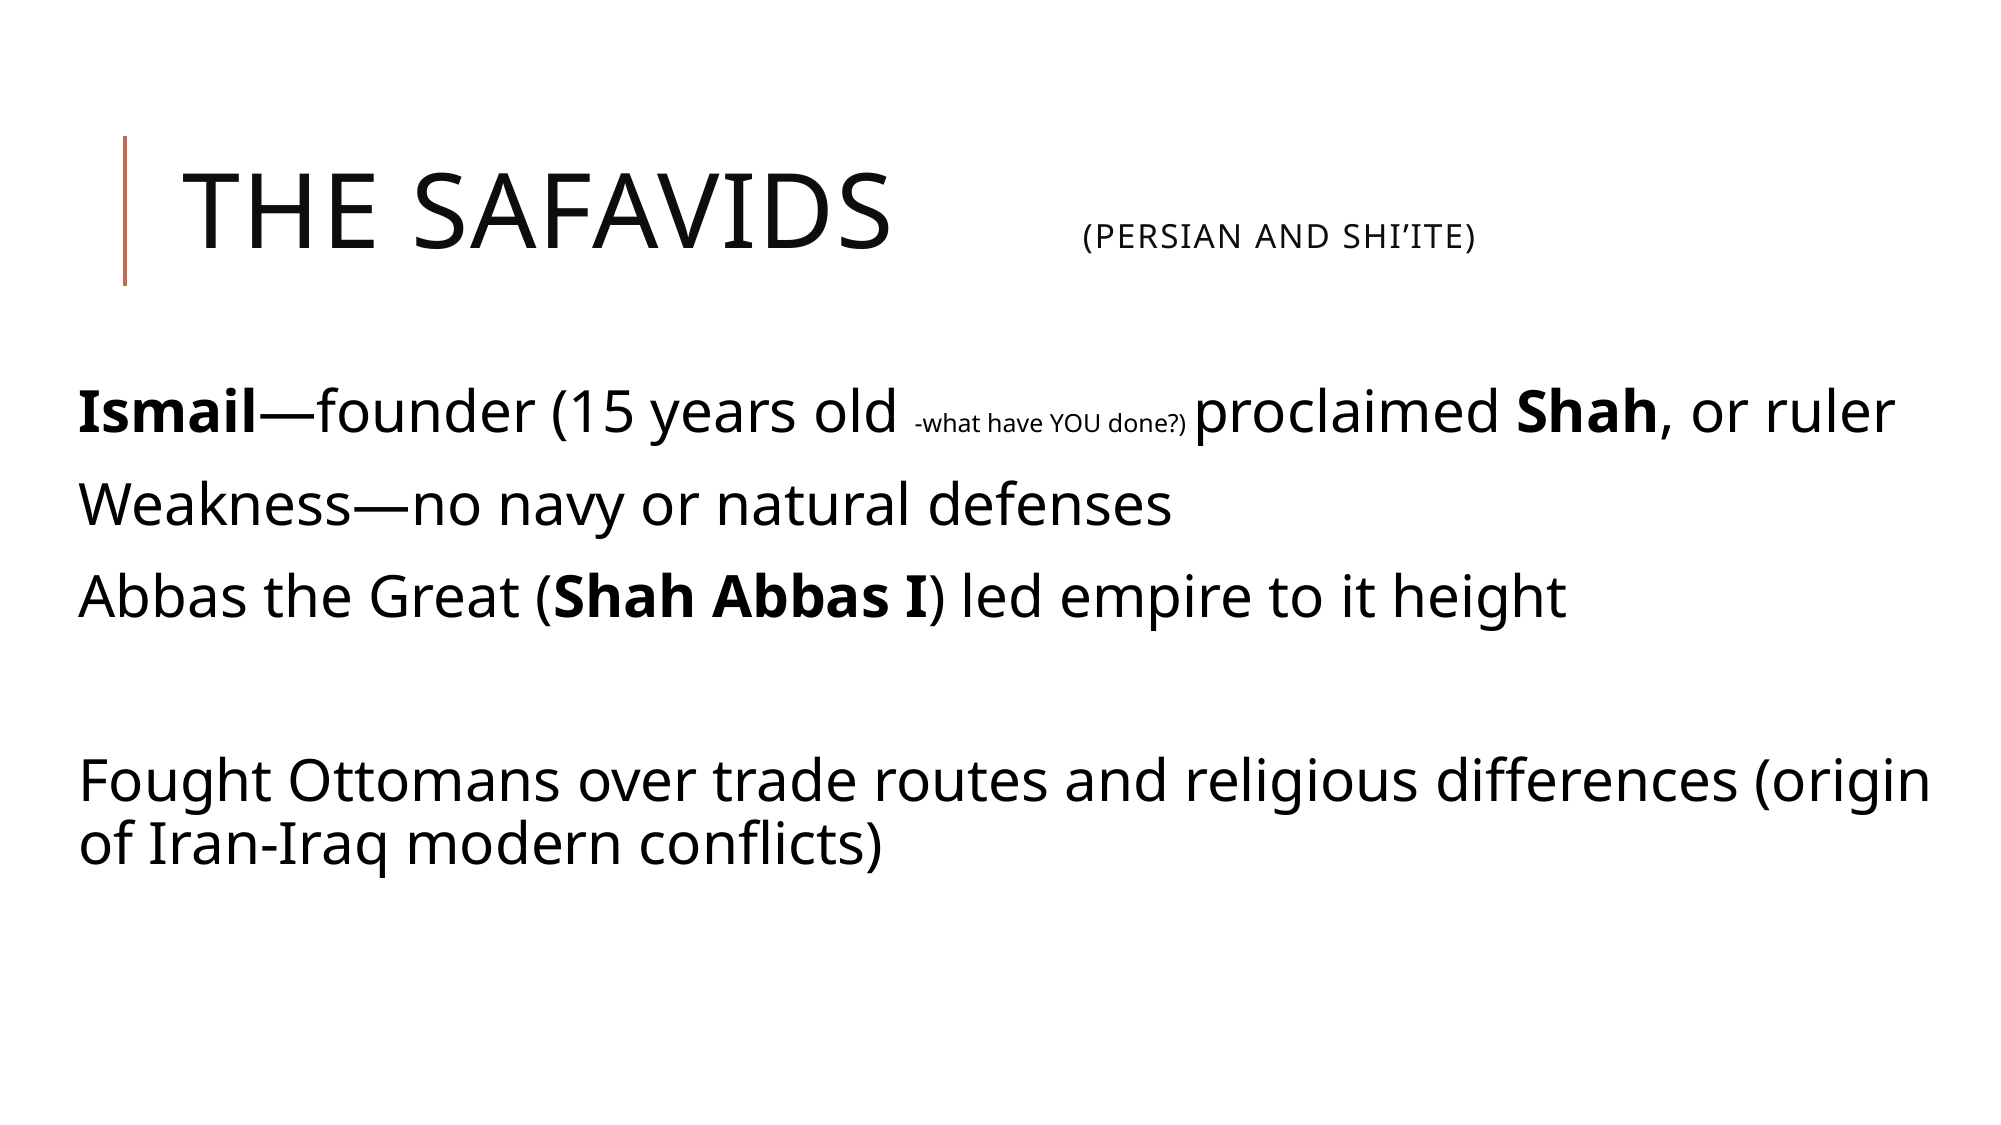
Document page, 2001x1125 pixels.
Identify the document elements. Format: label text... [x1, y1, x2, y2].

list Ismail—founder (15 years old -what have YOU done?) proclaimed Shah, or ruler Weakness—no navy or natural defenses Abbas the Great (Shah Abbas I) led empire to it height Fought Ottomans over trade routes and religious differences (origin of Iran-Iraq modern conflicts) [55, 375, 1963, 1035]
title The Safavids (Persian and Shi’ite) [168, 96, 1763, 342]
